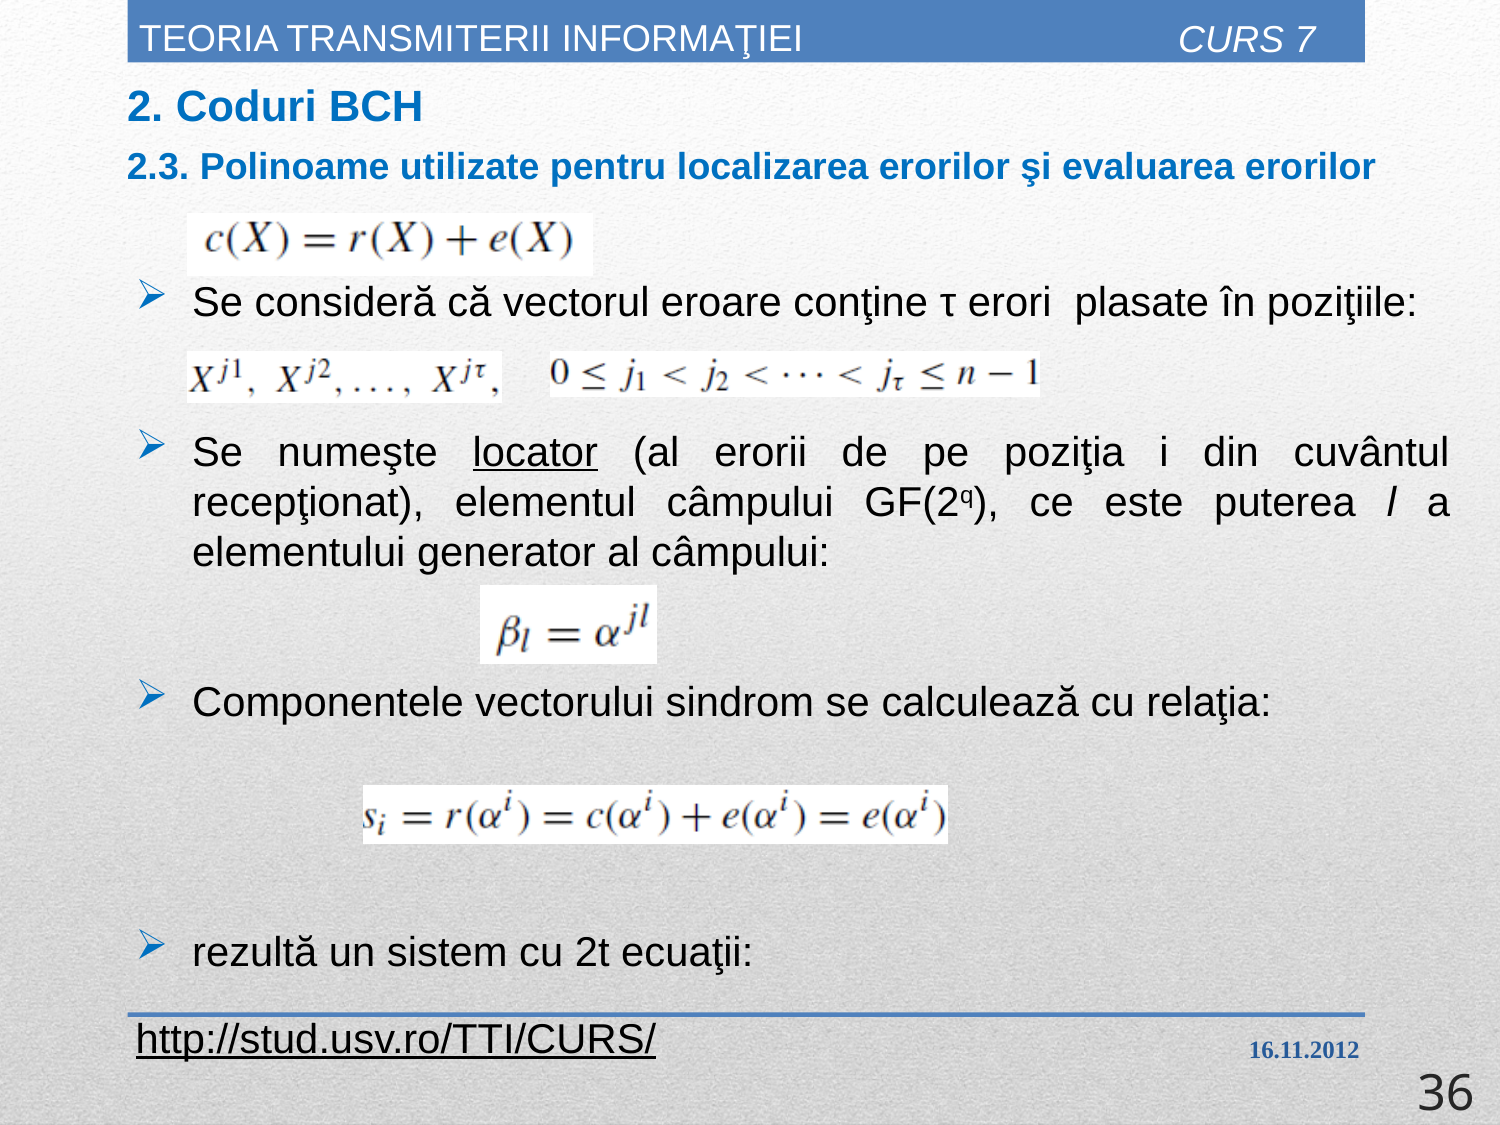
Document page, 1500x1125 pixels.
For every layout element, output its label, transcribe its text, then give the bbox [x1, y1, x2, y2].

picture [186, 350, 503, 404]
text_box 2.3. Polinoame utilizate pentru localizarea erorilor şi evaluarea erorilor [112, 134, 1412, 195]
text_box CURS 7 [1163, 7, 1365, 66]
text_box Se consideră că vectorul eroare conţine τ erori plasate în poziţiile: Se numeşte locator (al erorii de pe poziţia i din cuvântul recepţionat), elementul câmpului GF(2q), ce este puterea l a elementului generator al câmpului: Componentele vectorului sindrom se calculează cu relaţia: rezultă un sistem cu 2t ecuaţii: [120, 267, 1465, 983]
picture [362, 784, 949, 845]
picture [479, 585, 658, 665]
text_box http://stud.usv.ro/TTI/CURS/ [120, 1004, 984, 1070]
picture [186, 212, 594, 277]
slide_number 36 [1364, 1064, 1490, 1125]
picture [550, 350, 1041, 398]
title TEORIA TRANSMITERII INFORMAŢIEI [123, 3, 845, 66]
text_box 2. Coduri BCH [112, 66, 1447, 138]
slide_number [1025, 1018, 1375, 1079]
